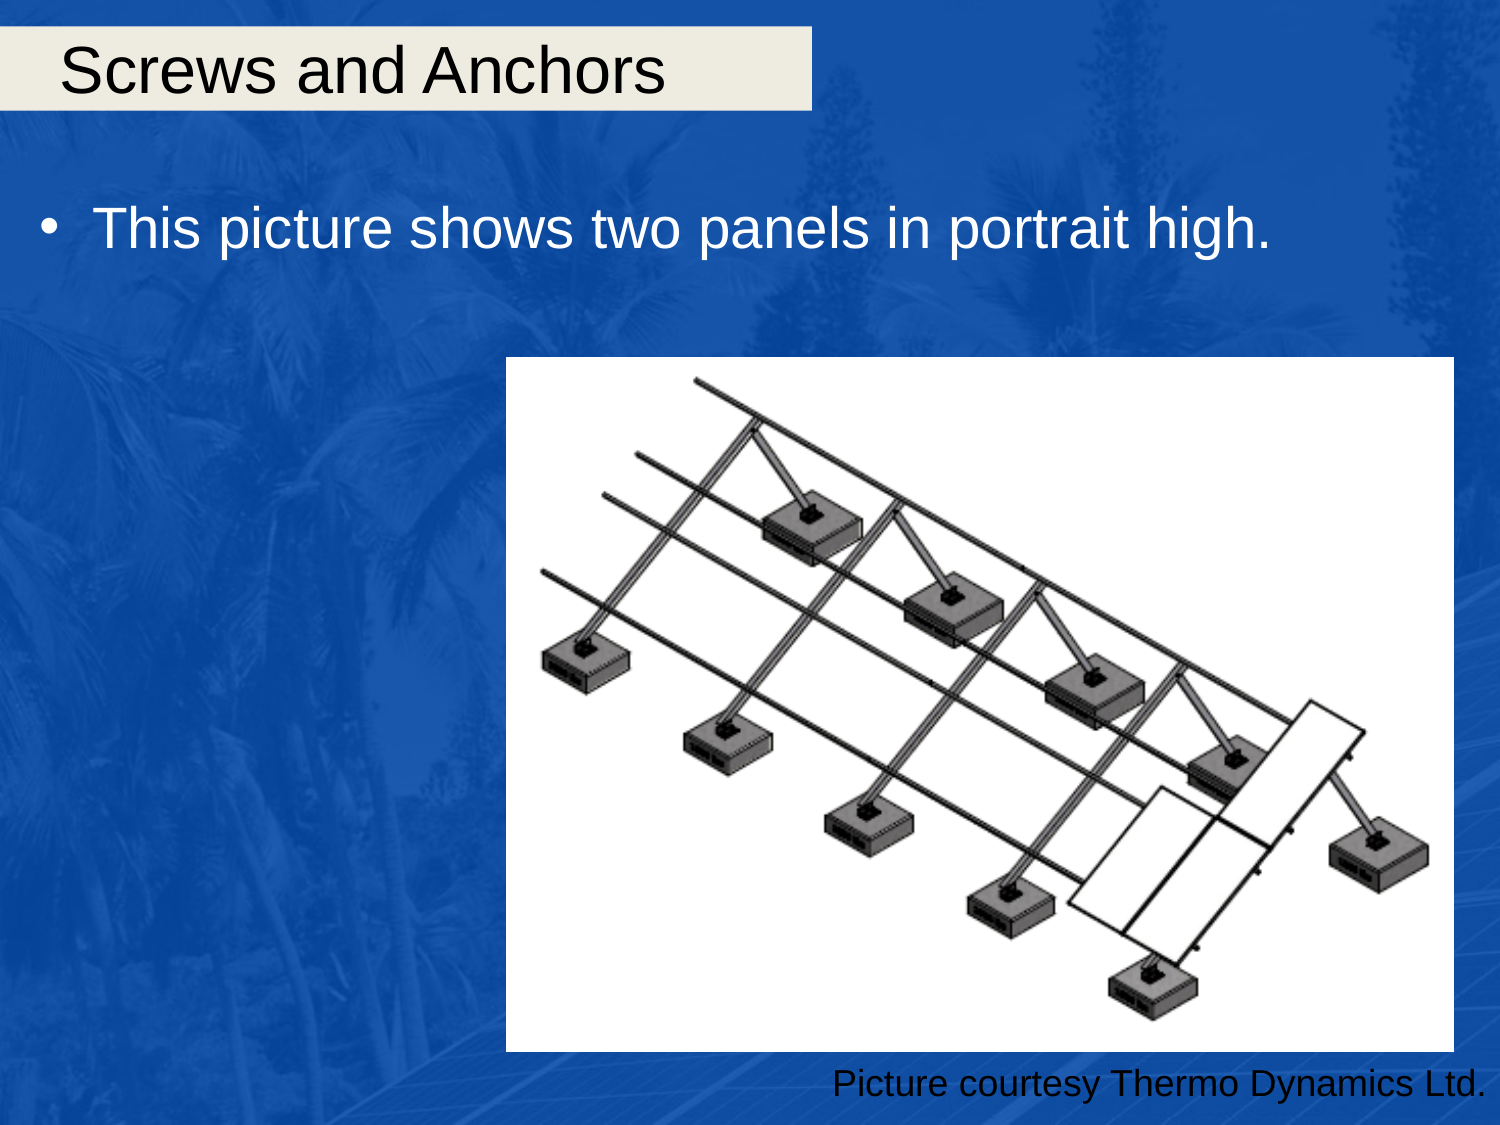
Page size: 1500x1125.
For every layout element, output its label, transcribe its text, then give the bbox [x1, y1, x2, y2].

title Screws and Anchors [24, 11, 704, 123]
text_box Picture courtesy Thermo Dynamics Ltd. [817, 1051, 1500, 1112]
picture [0, 0, 1500, 1125]
list This picture shows two panels in portrait high. [24, 182, 1416, 992]
